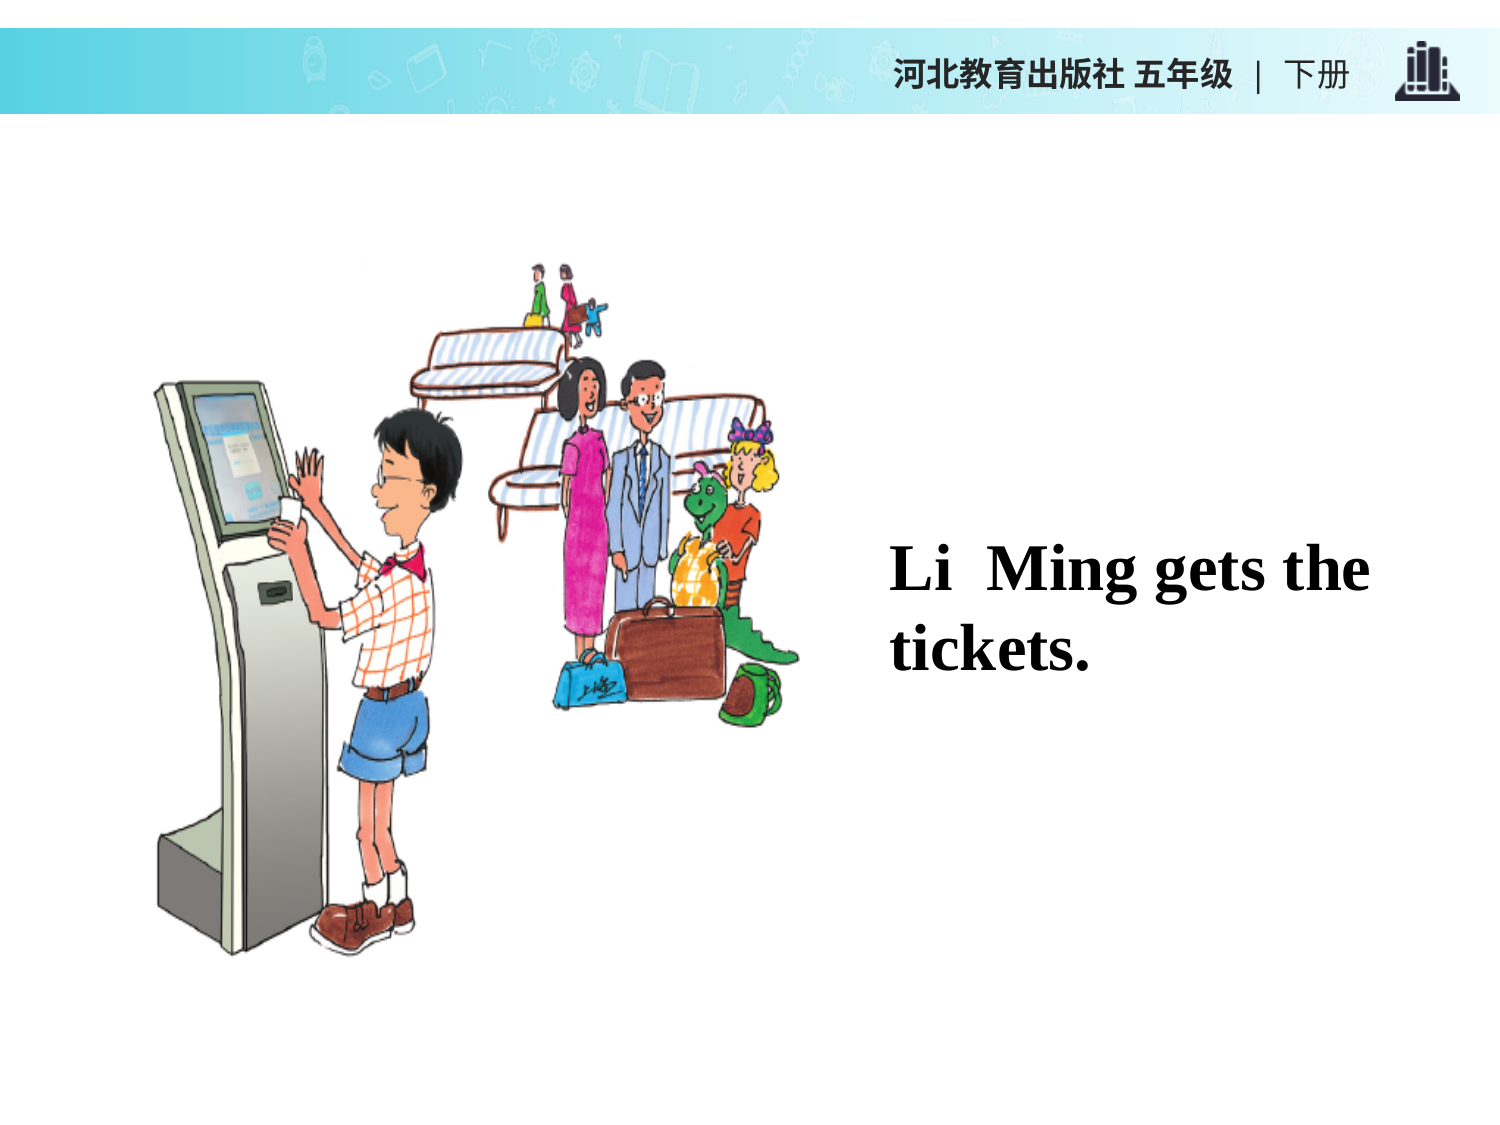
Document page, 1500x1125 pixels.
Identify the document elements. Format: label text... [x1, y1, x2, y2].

text_box Li Ming gets the tickets. [875, 516, 1470, 692]
picture [148, 232, 801, 996]
picture [303, 29, 1385, 114]
text_box 河北教育出版社 五年级 | 下册 [878, 46, 1396, 101]
picture [1395, 41, 1460, 101]
